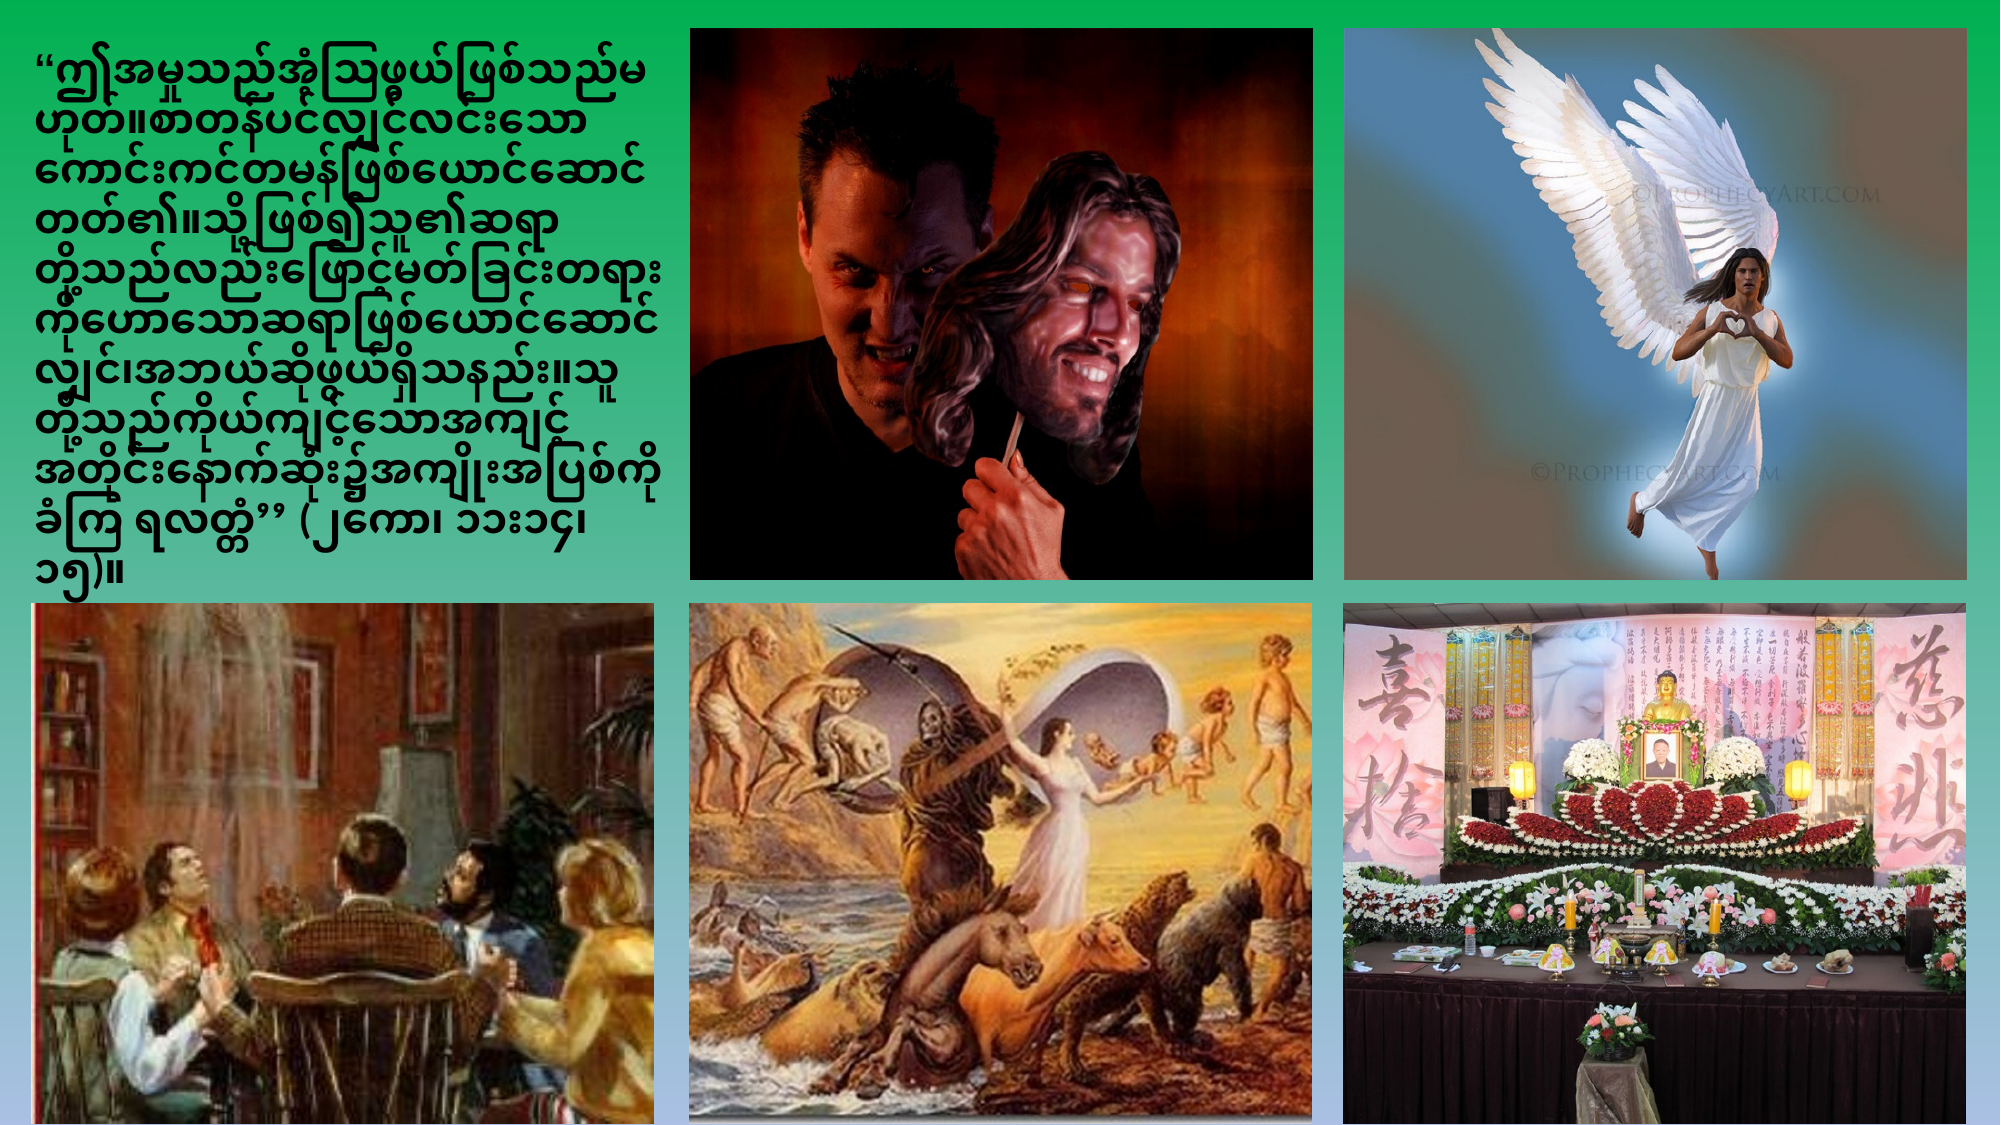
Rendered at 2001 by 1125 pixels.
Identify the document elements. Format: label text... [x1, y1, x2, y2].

text_box ‘‘ဤအမှုသည်အံ့သြဖွယ်ဖြစ်သည်မ ဟုတ်။စာတန်ပင်လျှင်လင်းသော ကောင်းကင်တမန်ဖြစ်ယောင်ဆောင်တတ်၏။သို့ဖြစ်၍သူ၏ဆရာတို့သည်လည်းဖြောင့်မတ်ခြင်းတရားကိုဟောသောဆရာဖြစ်ယောင်ဆောင်လျှင်၊အဘယ်ဆိုဖွယ်ရှိသနည်း။သူတို့သည်ကိုယ်ကျင့်သောအကျင့်အတိုင်းနောက်ဆုံး၌အကျိုးအပြစ်ကို ခံကြ ရလတ္တံ’’ (၂ကော၊ ၁၁း၁၄၊၁၅)။ [19, 34, 690, 650]
picture [690, 28, 1313, 580]
picture [31, 603, 654, 1124]
picture [1343, 603, 1966, 1124]
picture [689, 603, 1312, 1124]
picture [1344, 28, 1967, 580]
